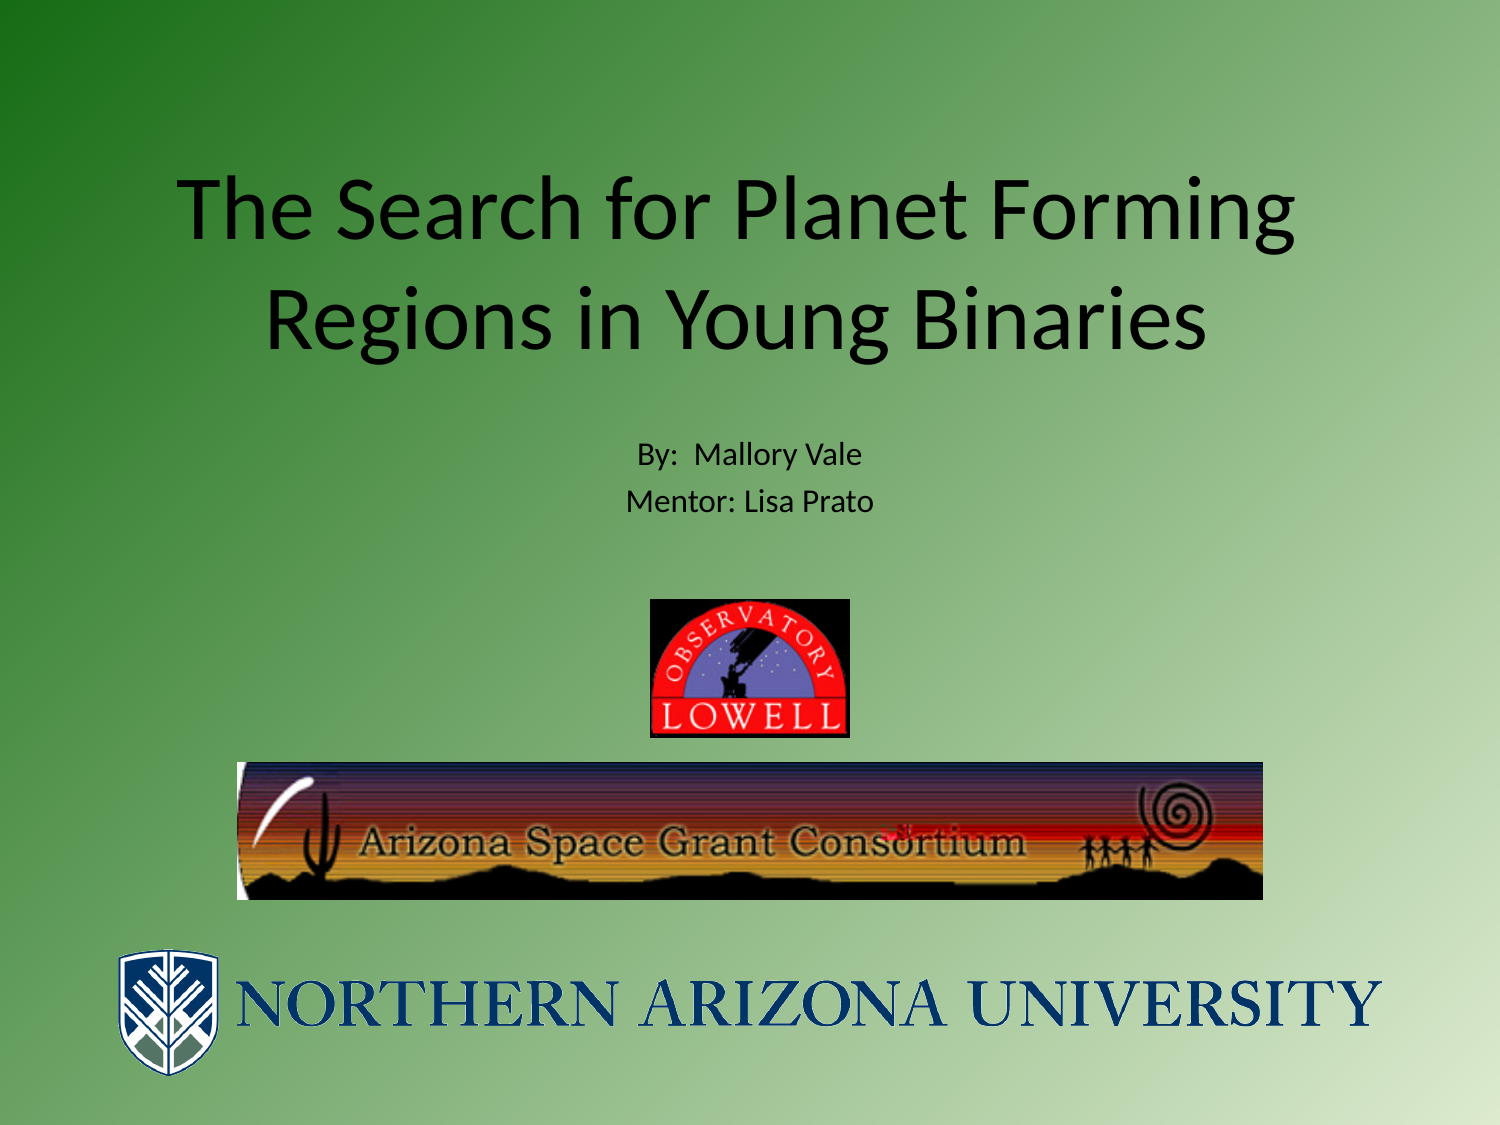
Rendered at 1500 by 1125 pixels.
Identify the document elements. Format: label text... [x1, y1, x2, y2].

picture [237, 762, 1263, 901]
picture [649, 599, 851, 739]
title The Search for Planet Forming Regions in Young Binaries [99, 137, 1375, 379]
picture [118, 949, 1382, 1077]
subtitle By: Mallory Vale Mentor: Lisa Prato [225, 425, 1275, 613]
